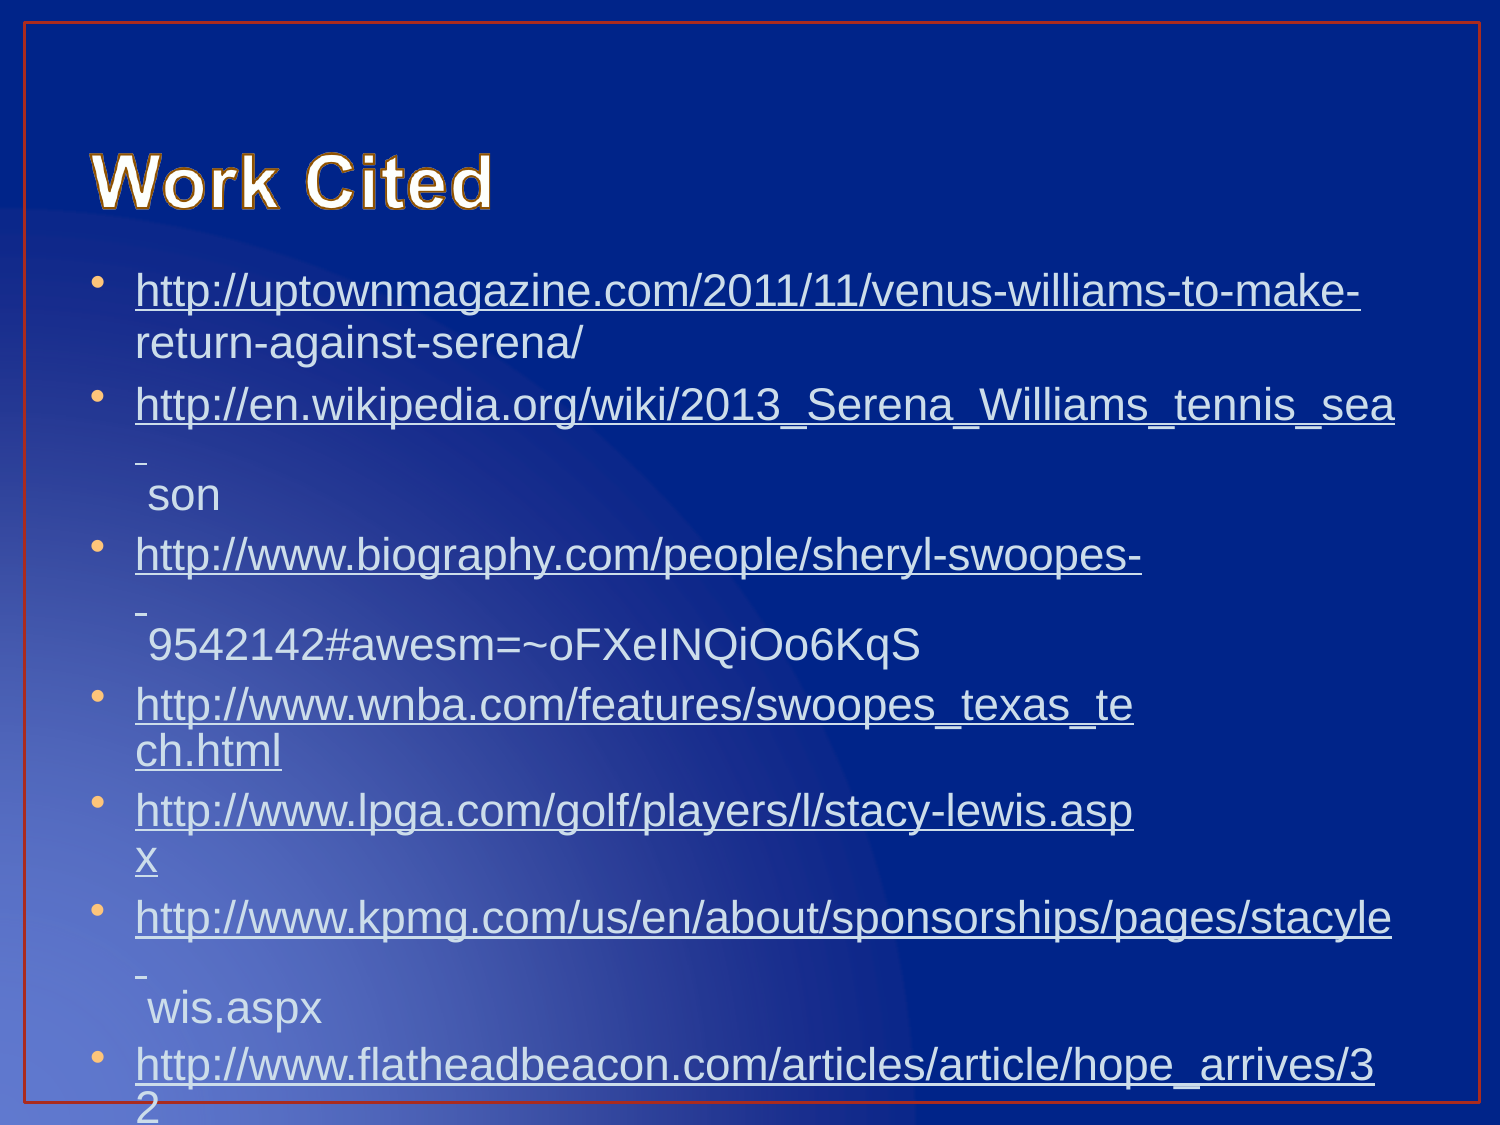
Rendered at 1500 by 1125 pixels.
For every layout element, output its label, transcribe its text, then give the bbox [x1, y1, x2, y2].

text_box [89, 152, 491, 211]
text_box http://uptownmagazine.com/2011/11/venus-williams-to-make- return-against-serena/ http://en.wikipedia.org/wiki/2013_Serena_Williams_tennis_sea son http://www.biography.com/people/sheryl-swoopes- 9542142#awesm=~oFXeINQiOo6KqS http://www.wnba.com/features/swoopes_texas_tech.html http://www.lpga.com/golf/players/l/stacy-lewis.aspx http://www.kpmg.com/us/en/about/sponsorships/pages/stacyle wis.aspx http://www.flatheadbeacon.com/articles/article/hope_arrives/32 449 http://iameviltebow.com/manliest-female-athletes-2/1hopesolo/ [87, 261, 1409, 990]
text_box [24, 22, 1480, 1103]
picture [0, 0, 1500, 1125]
